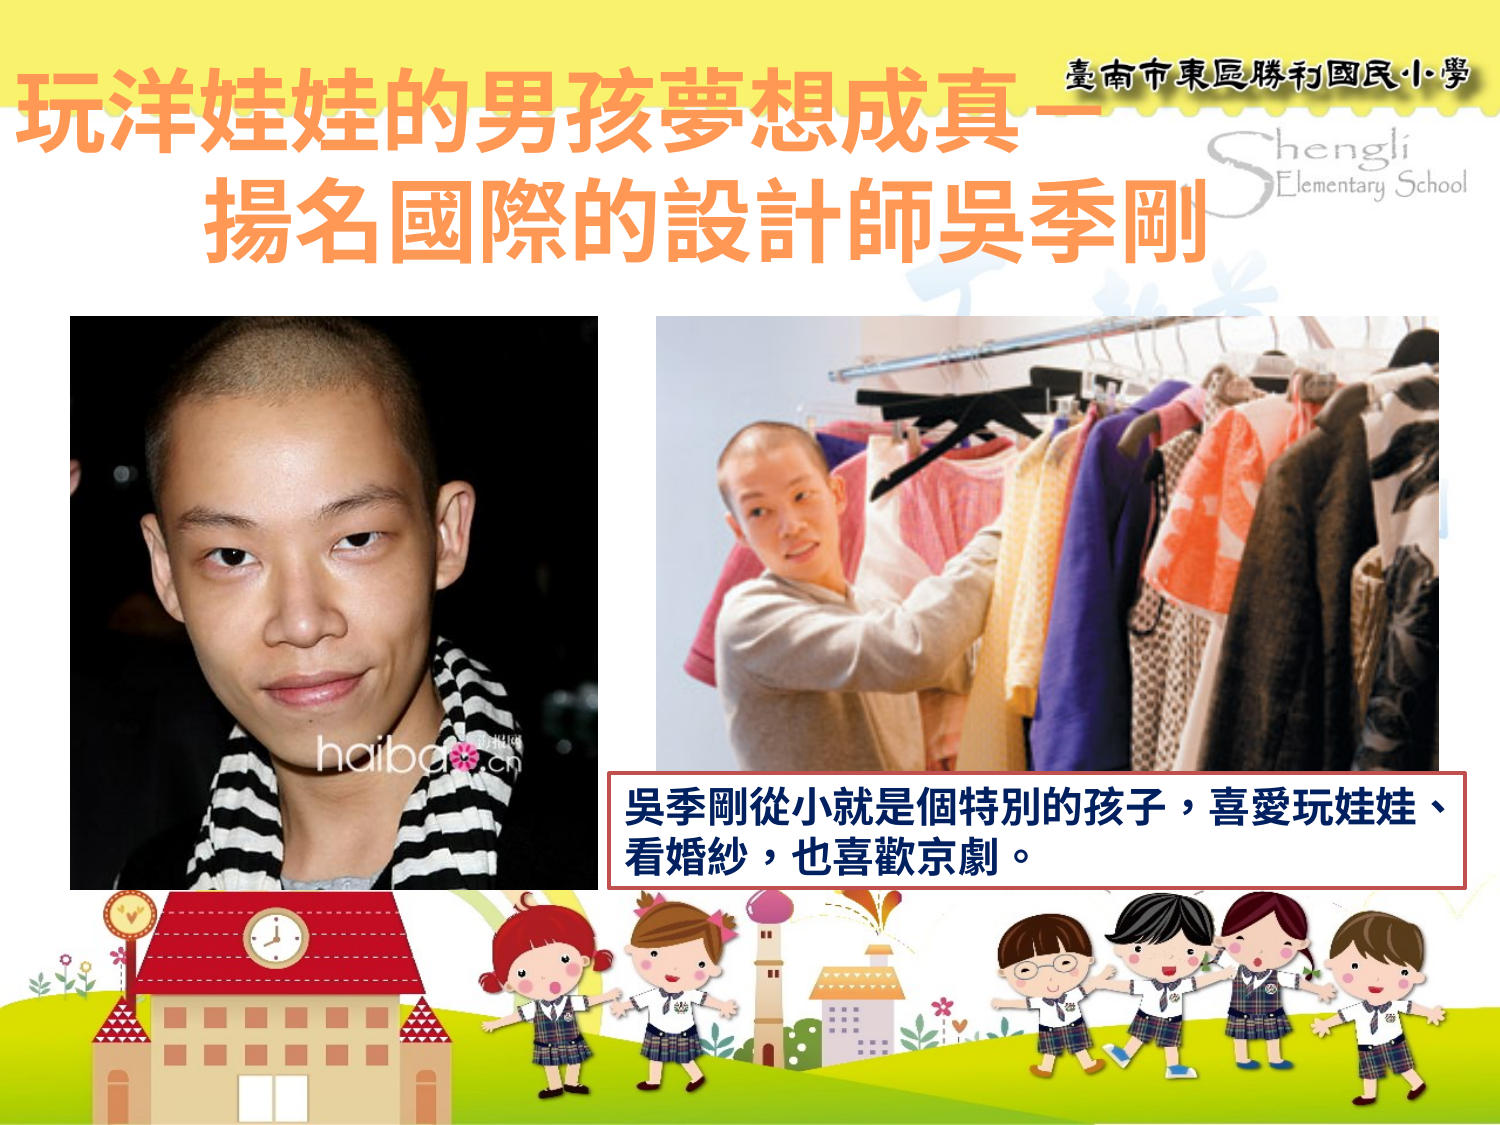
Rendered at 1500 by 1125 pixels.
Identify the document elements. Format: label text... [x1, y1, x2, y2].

picture [0, 0, 1500, 1125]
text_box 玩洋娃娃的男孩夢想成真－ 揚名國際的設計師吳季剛 [0, 46, 1430, 282]
text_box 吳季剛從小就是個特別的孩子，喜愛玩娃娃、看婚紗，也喜歡京劇。 [607, 771, 1467, 890]
